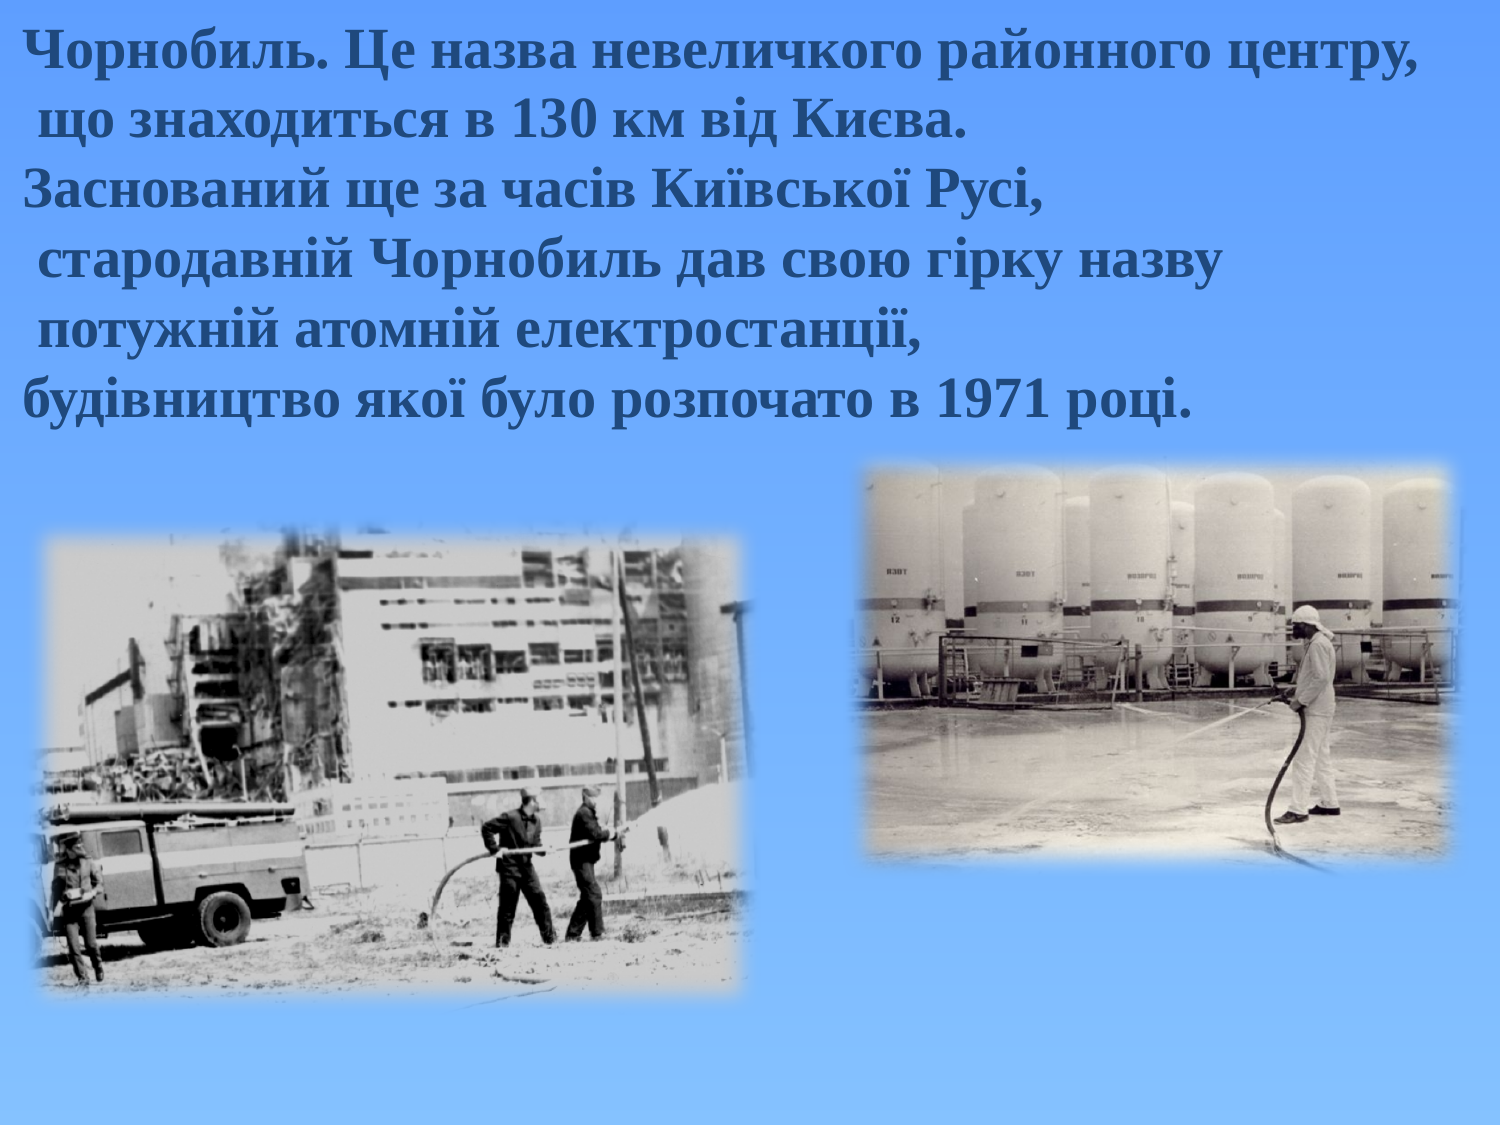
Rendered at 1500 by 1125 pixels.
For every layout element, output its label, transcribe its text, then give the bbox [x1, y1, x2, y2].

picture [843, 445, 1470, 880]
text_box Чорнобиль. Це назва невеличкого районного центру, що знаходиться в 130 км від Києва. Заснований ще за часів Київської Русі, стародавній Чорнобиль дав свою гірку назву потужній атомній електростанції, будівництво якої було розпочато в 1971 році. [7, 2, 1435, 437]
picture [23, 515, 761, 1016]
